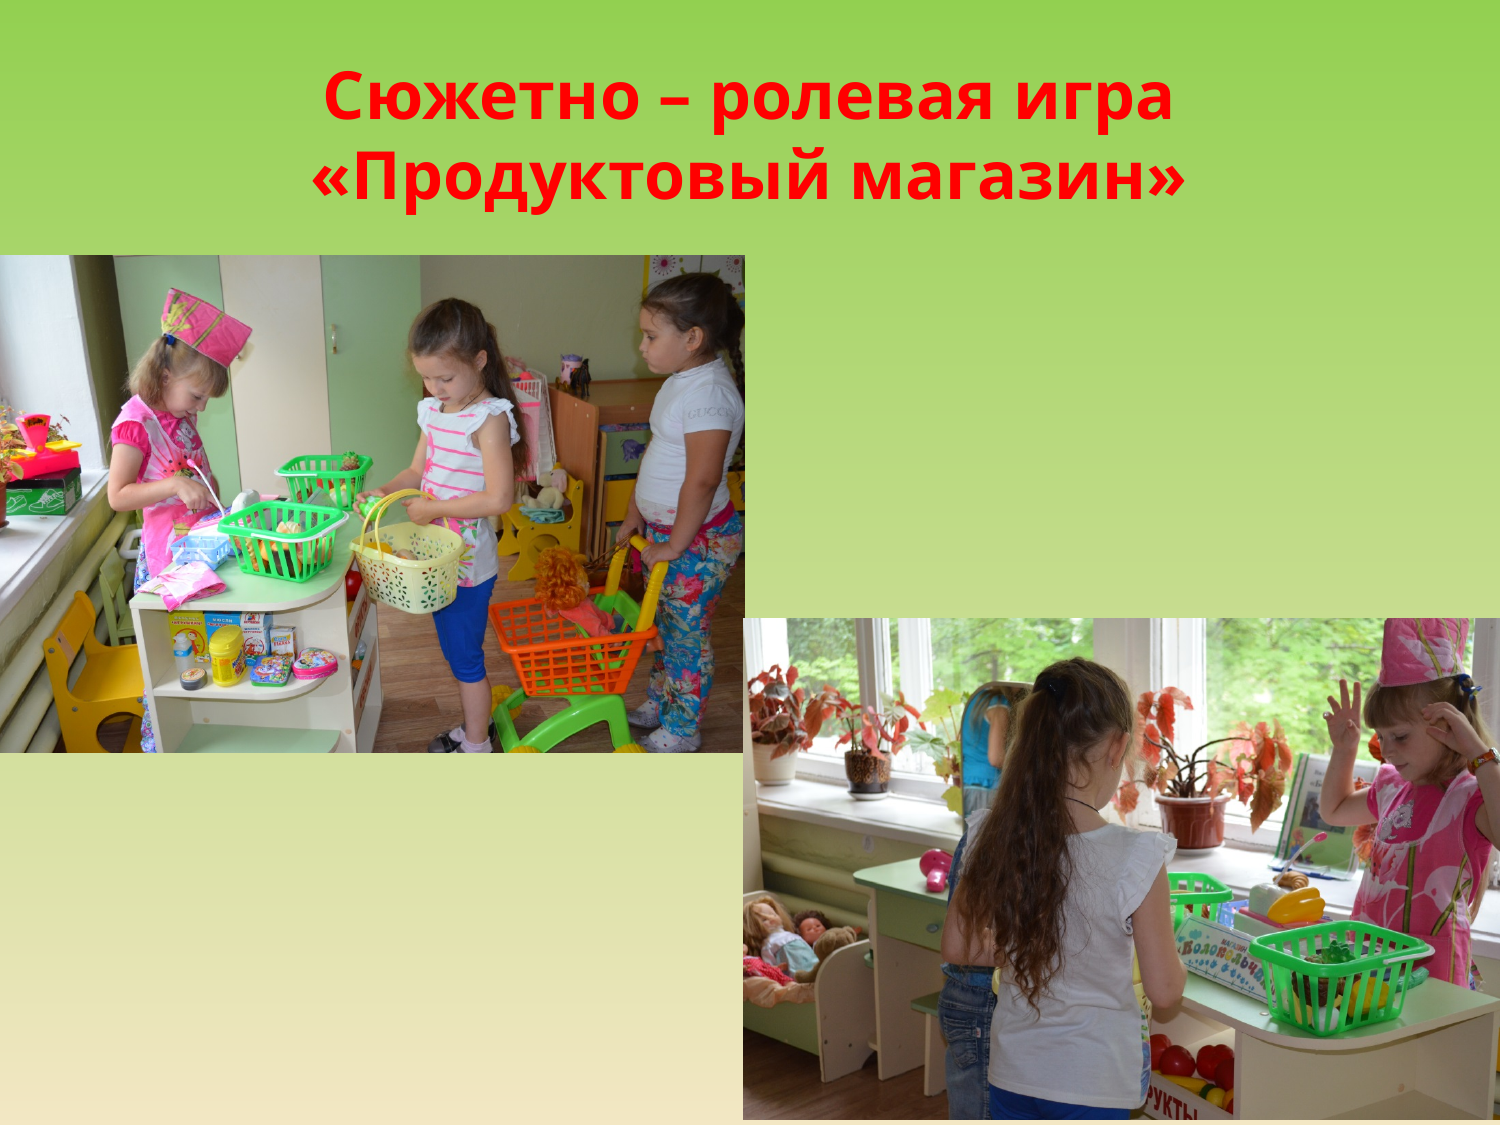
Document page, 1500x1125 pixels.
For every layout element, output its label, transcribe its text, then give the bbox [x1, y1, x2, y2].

picture [0, 255, 1500, 1120]
title Сюжетно – ролевая игра «Продуктовый магазин» [75, 45, 1425, 220]
